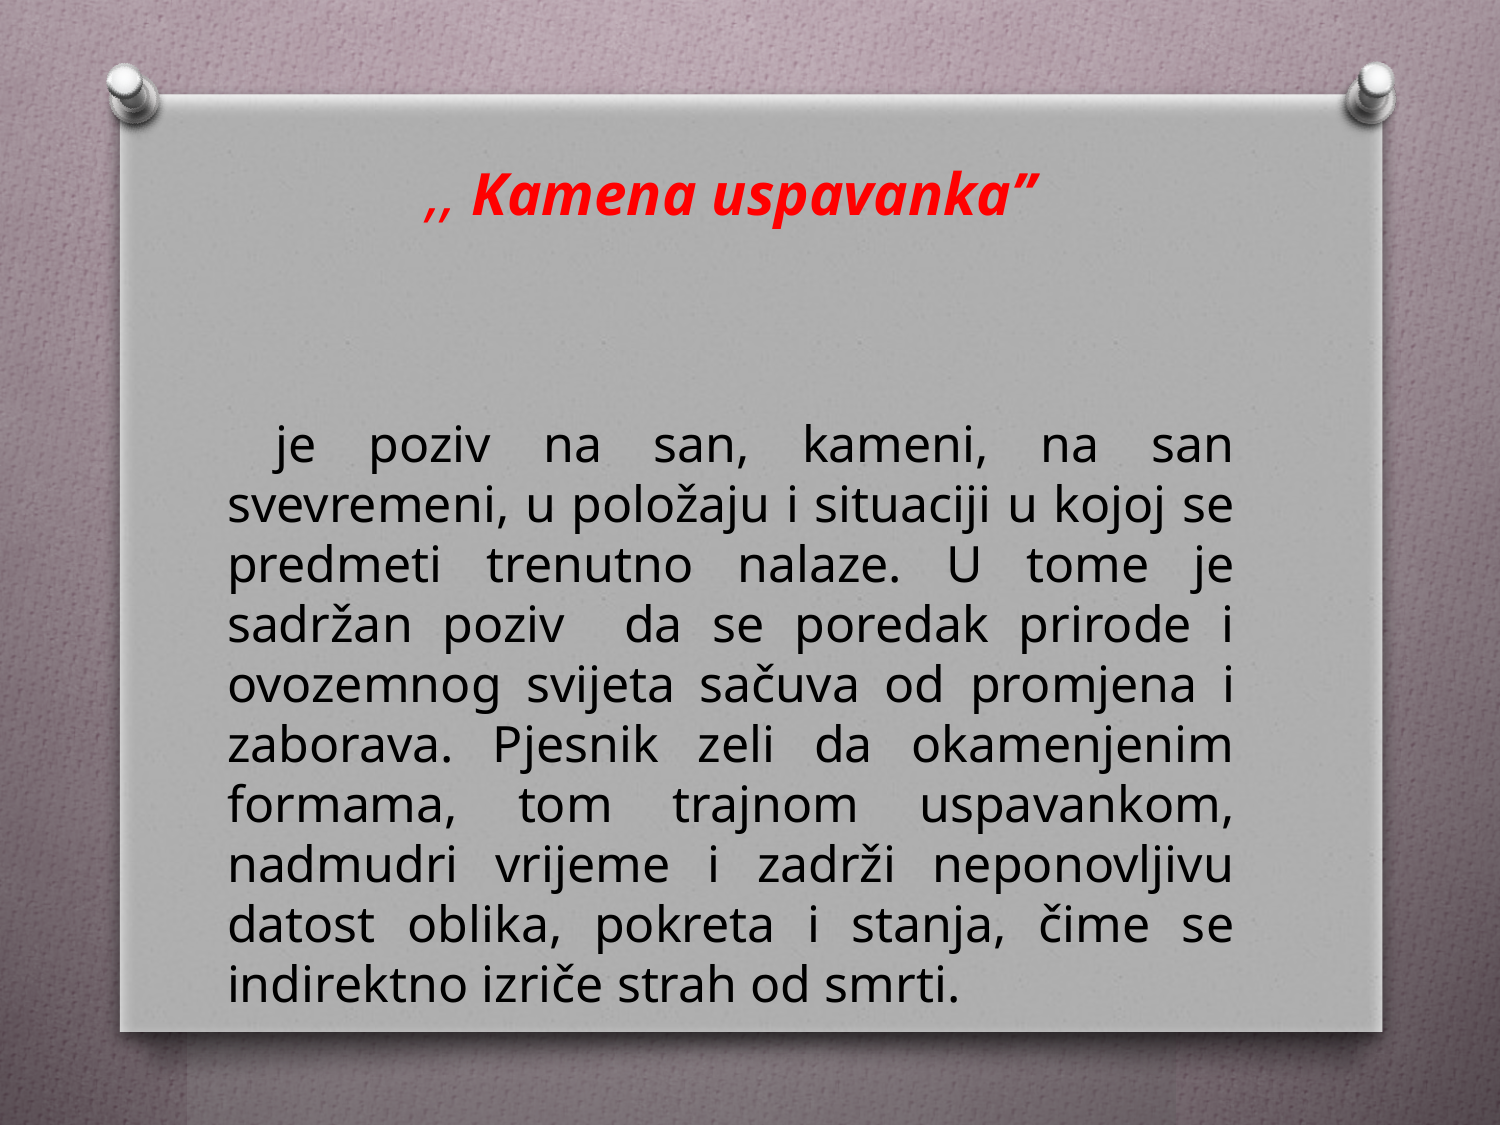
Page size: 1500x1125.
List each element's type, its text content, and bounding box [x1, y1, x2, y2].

picture [75, 29, 198, 153]
text_box ,, Kamena uspavanka’’ je poziv na san, kameni, na san svevremeni, u položaju i situaciji u kojoj se predmeti trenutno nalaze. U tome je sadržan poziv da se poredak prirode i ovozemnog svijeta sačuva od promjena i zaborava. Pjesnik zeli da okamenjenim formama, tom trajnom uspavankom, nadmudri vrijeme i zadrži neponovljivu datost oblika, pokreta i stanja, čime se indirektno izriče strah od smrti. [212, 149, 1250, 1020]
picture [1317, 35, 1439, 156]
